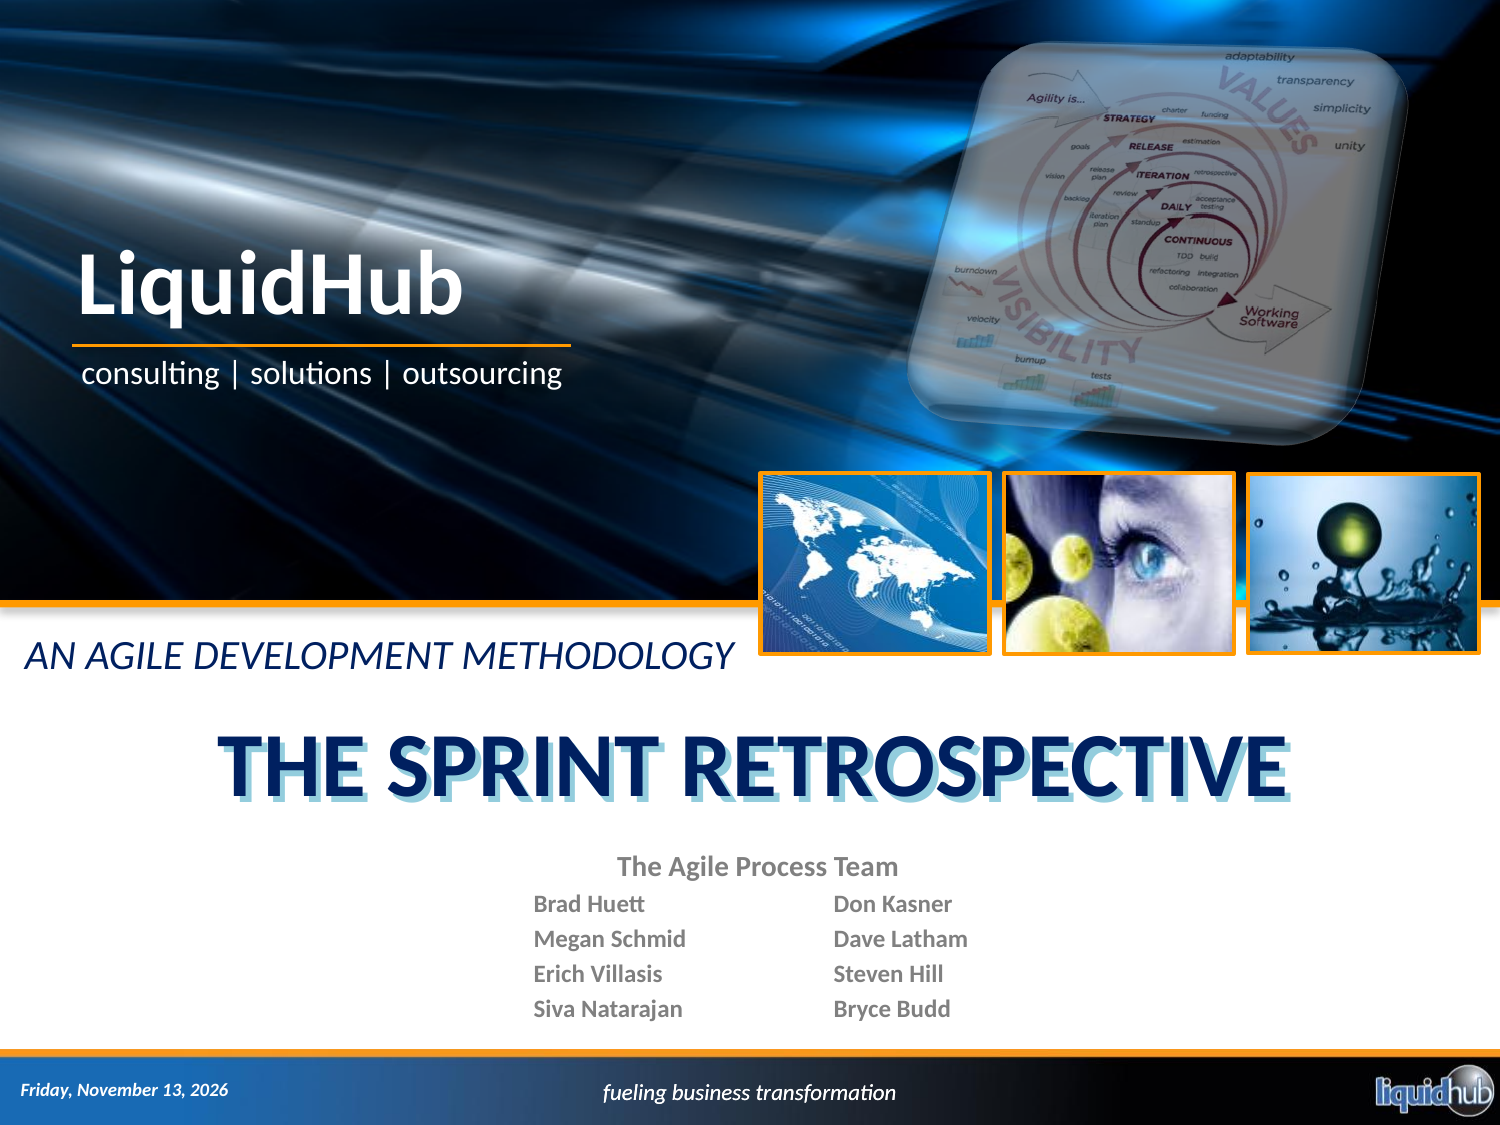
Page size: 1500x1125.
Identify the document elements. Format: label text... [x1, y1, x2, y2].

picture [1250, 476, 1477, 651]
subtitle The Agile Process Team Brad Huett Don Kasner Megan Schmid Dave Latham Erich Villasis Steven Hill Siva Natarajan Bryce Budd [518, 843, 998, 1032]
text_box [26, 691, 1487, 835]
title AN AGILE DEVELOPMENT METHODOLOGY [0, 601, 760, 705]
picture [1236, 499, 1246, 576]
picture [0, 0, 1500, 600]
text_box [857, 23, 1458, 499]
picture [1006, 499, 1232, 652]
picture [992, 499, 1002, 600]
picture [763, 475, 987, 652]
picture [1236, 582, 1246, 600]
picture [0, 1049, 1500, 1125]
text_box Wednesday, January 22, 2014 [5, 1069, 368, 1115]
